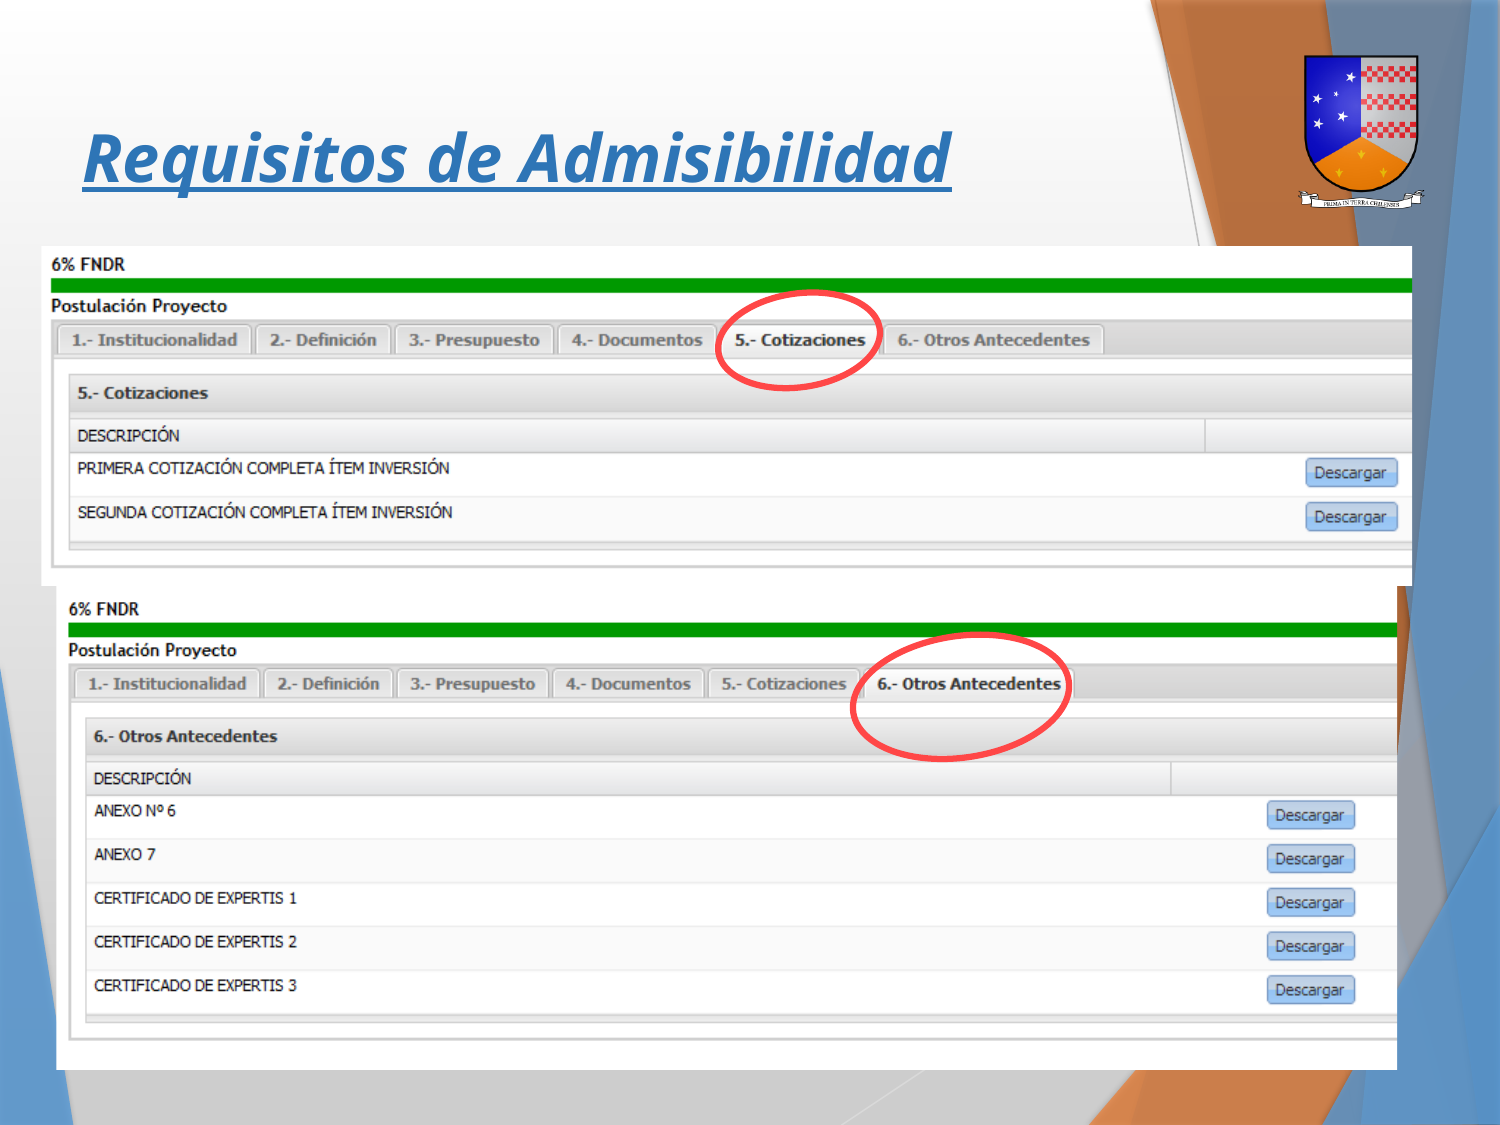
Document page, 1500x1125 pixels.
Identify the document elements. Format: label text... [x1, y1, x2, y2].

picture [1292, 51, 1430, 215]
text_box Requisitos de Admisibilidad [56, 108, 978, 204]
picture [40, 246, 1413, 1070]
